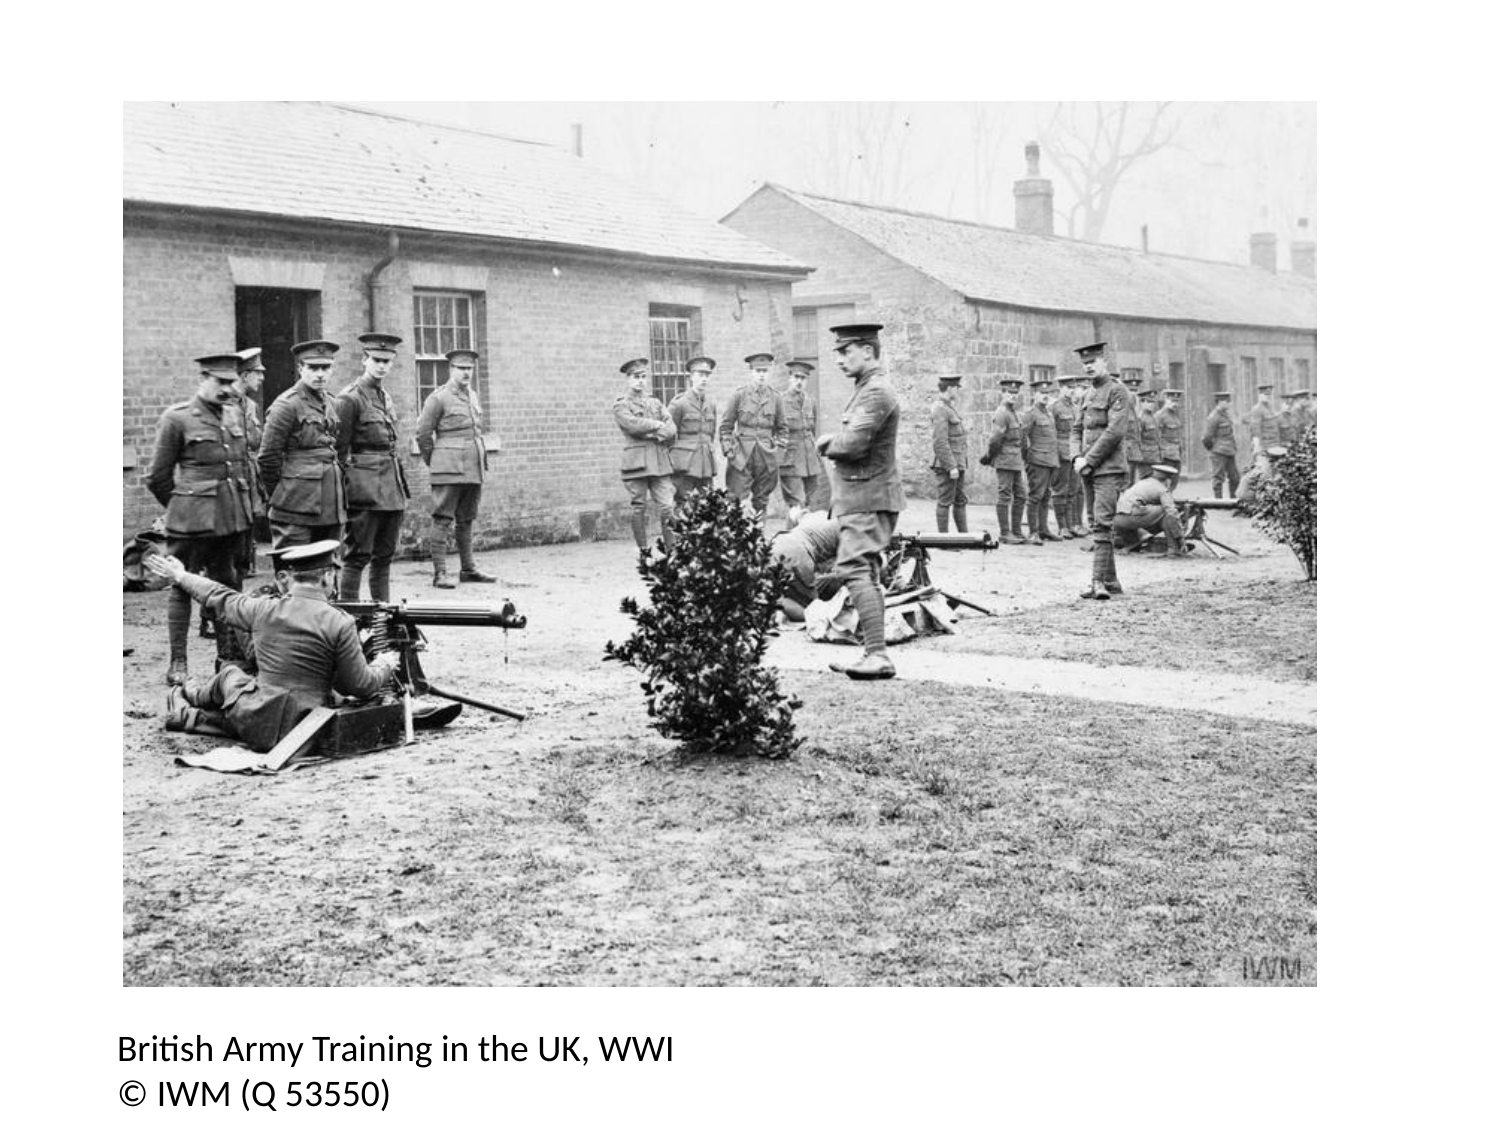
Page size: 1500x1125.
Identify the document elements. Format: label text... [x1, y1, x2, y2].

picture [123, 101, 1318, 987]
text_box British Army Training in the UK, WWI © IWM (Q 53550) [102, 1016, 882, 1122]
